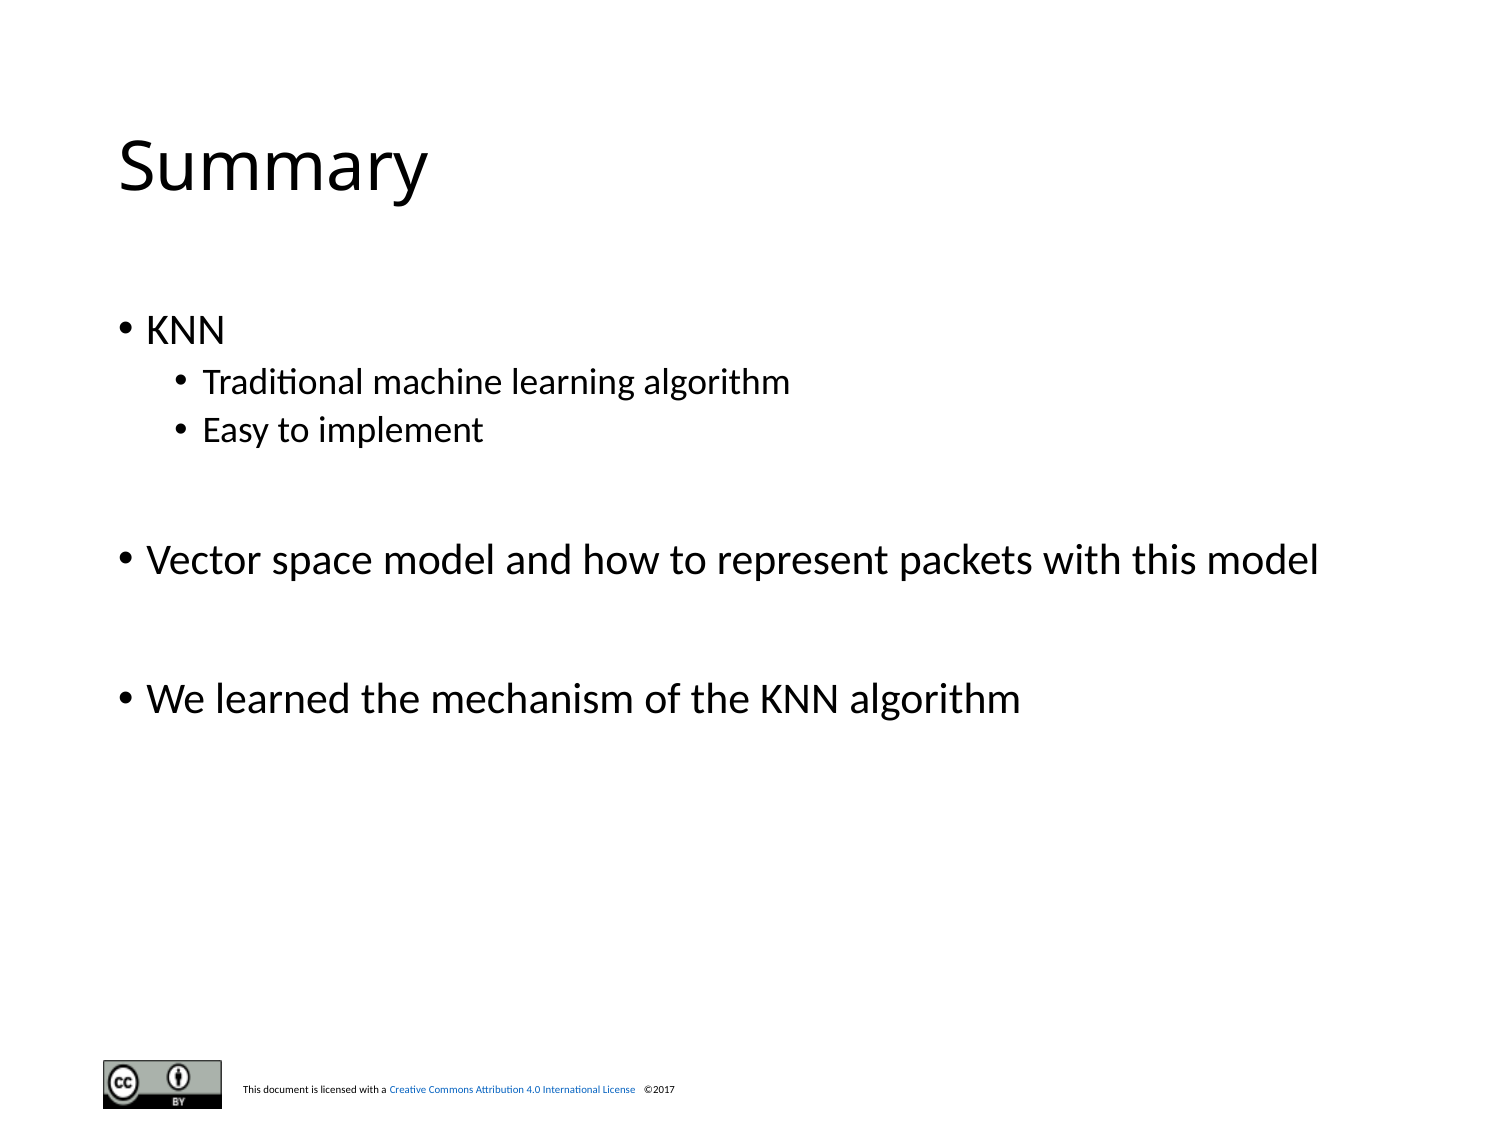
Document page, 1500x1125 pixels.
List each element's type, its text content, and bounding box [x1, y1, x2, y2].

picture [103, 1060, 222, 1109]
list KNN Traditional machine learning algorithm Easy to implement Vector space model and how to represent packets with this model We learned the mechanism of the KNN algorithm [103, 299, 1397, 1014]
title Summary [103, 59, 1397, 278]
